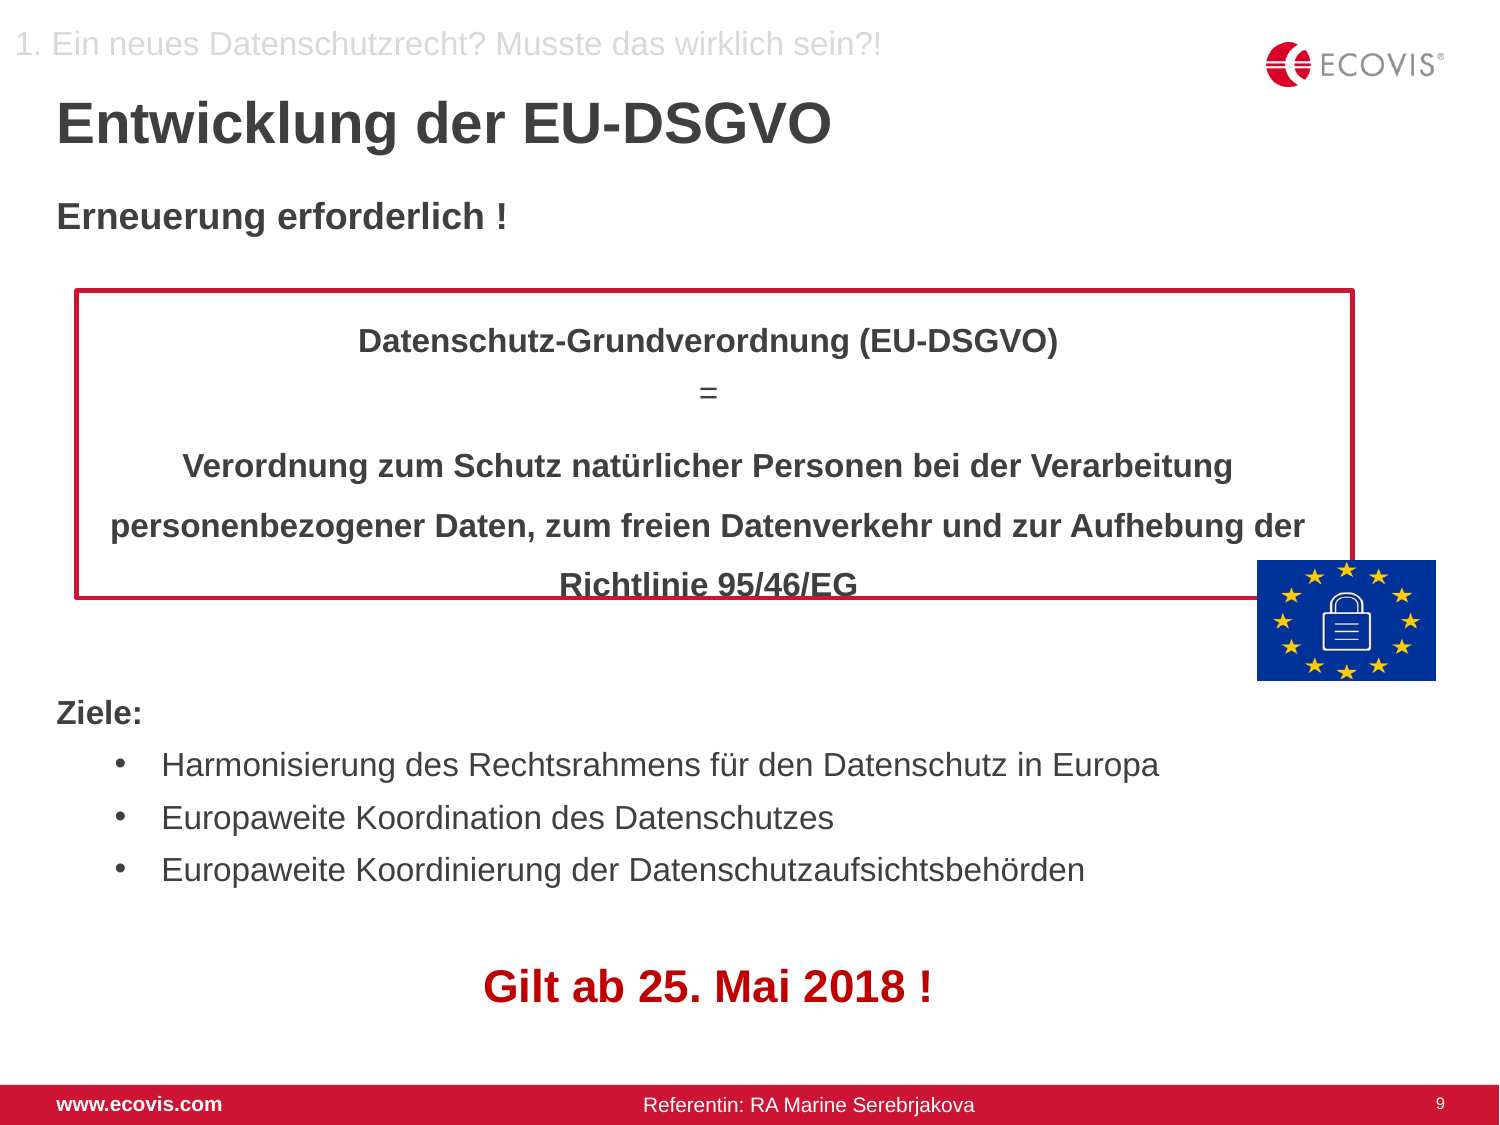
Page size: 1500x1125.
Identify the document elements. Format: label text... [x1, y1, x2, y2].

slide_number 9 [1420, 1091, 1459, 1117]
list Erneuerung erforderlich ! Datenschutz-Grundverordnung (EU-DSGVO) = Verordnung zum Schutz natürlicher Personen bei der Verarbeitung personenbezogener Daten, zum freien Datenverkehr und zur Aufhebung der Richtlinie 95/46/EG Ziele: Harmonisierung des Rechtsrahmens für den Datenschutz in Europa Europaweite Koordination des Datenschutzes Europaweite Koordinierung der Datenschutzaufsichtsbehörden Gilt ab 25. Mai 2018 ! [41, 184, 1377, 243]
slide_number www.ecovis.com [41, 1094, 499, 1115]
text_box [76, 290, 1353, 598]
picture [1257, 560, 1436, 681]
title Entwicklung der EU-DSGVO [41, 78, 1211, 184]
text_box 1. Ein neues Datenschutzrecht? Musste das wirklich sein?! [0, 19, 1258, 70]
picture [1266, 42, 1444, 87]
footer Referentin: RA Marine Serebrjakova [537, 1094, 1081, 1118]
